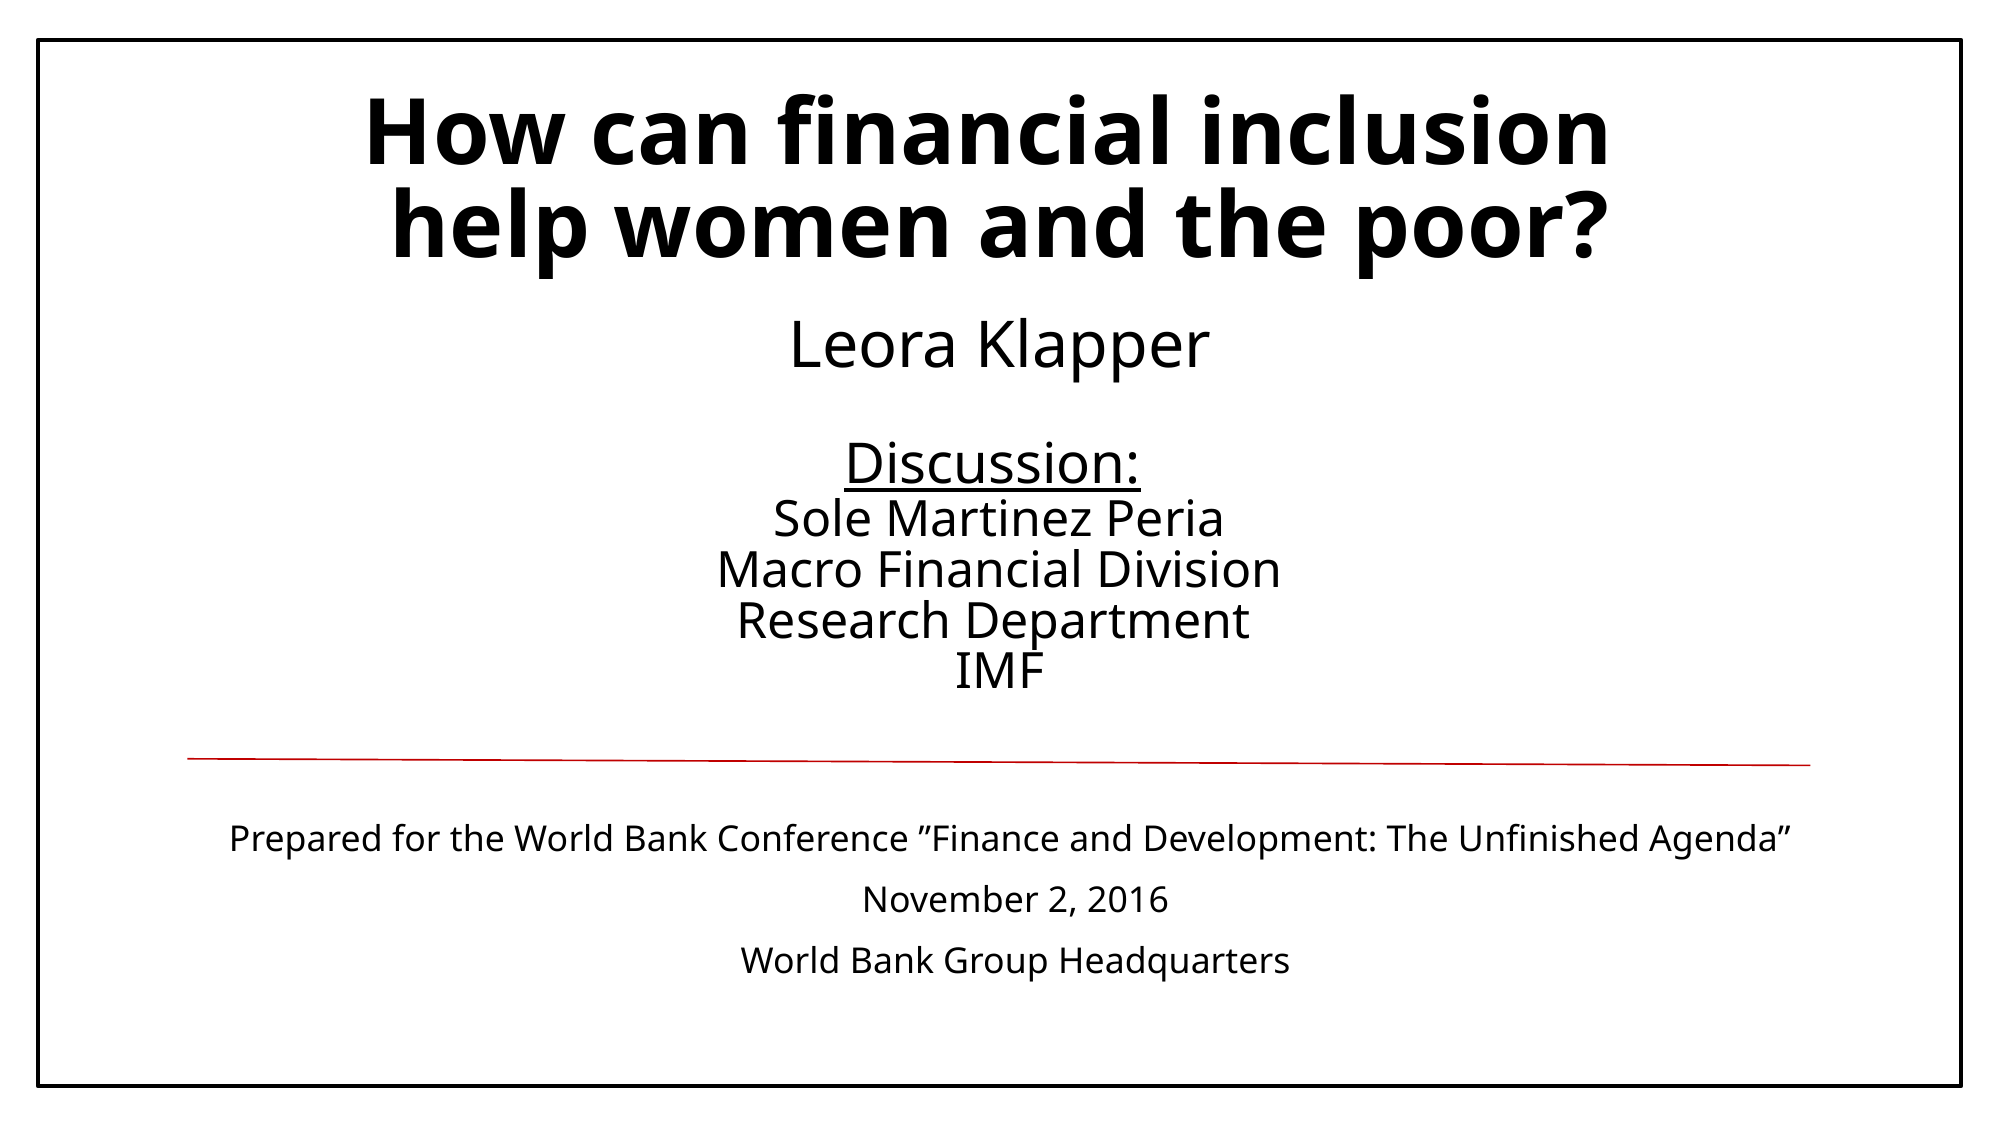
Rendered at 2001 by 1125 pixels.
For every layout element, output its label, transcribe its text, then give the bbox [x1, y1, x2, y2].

subtitle Prepared for the World Bank Conference ”Finance and Development: The Unfinished Agenda” November 2, 2016 World Bank Group Headquarters [187, 747, 1845, 991]
title How can financial inclusion help women and the poor? Leora Klapper Discussion: Sole Martinez Peria Macro Financial Division Research Department IMF [262, 81, 1738, 747]
